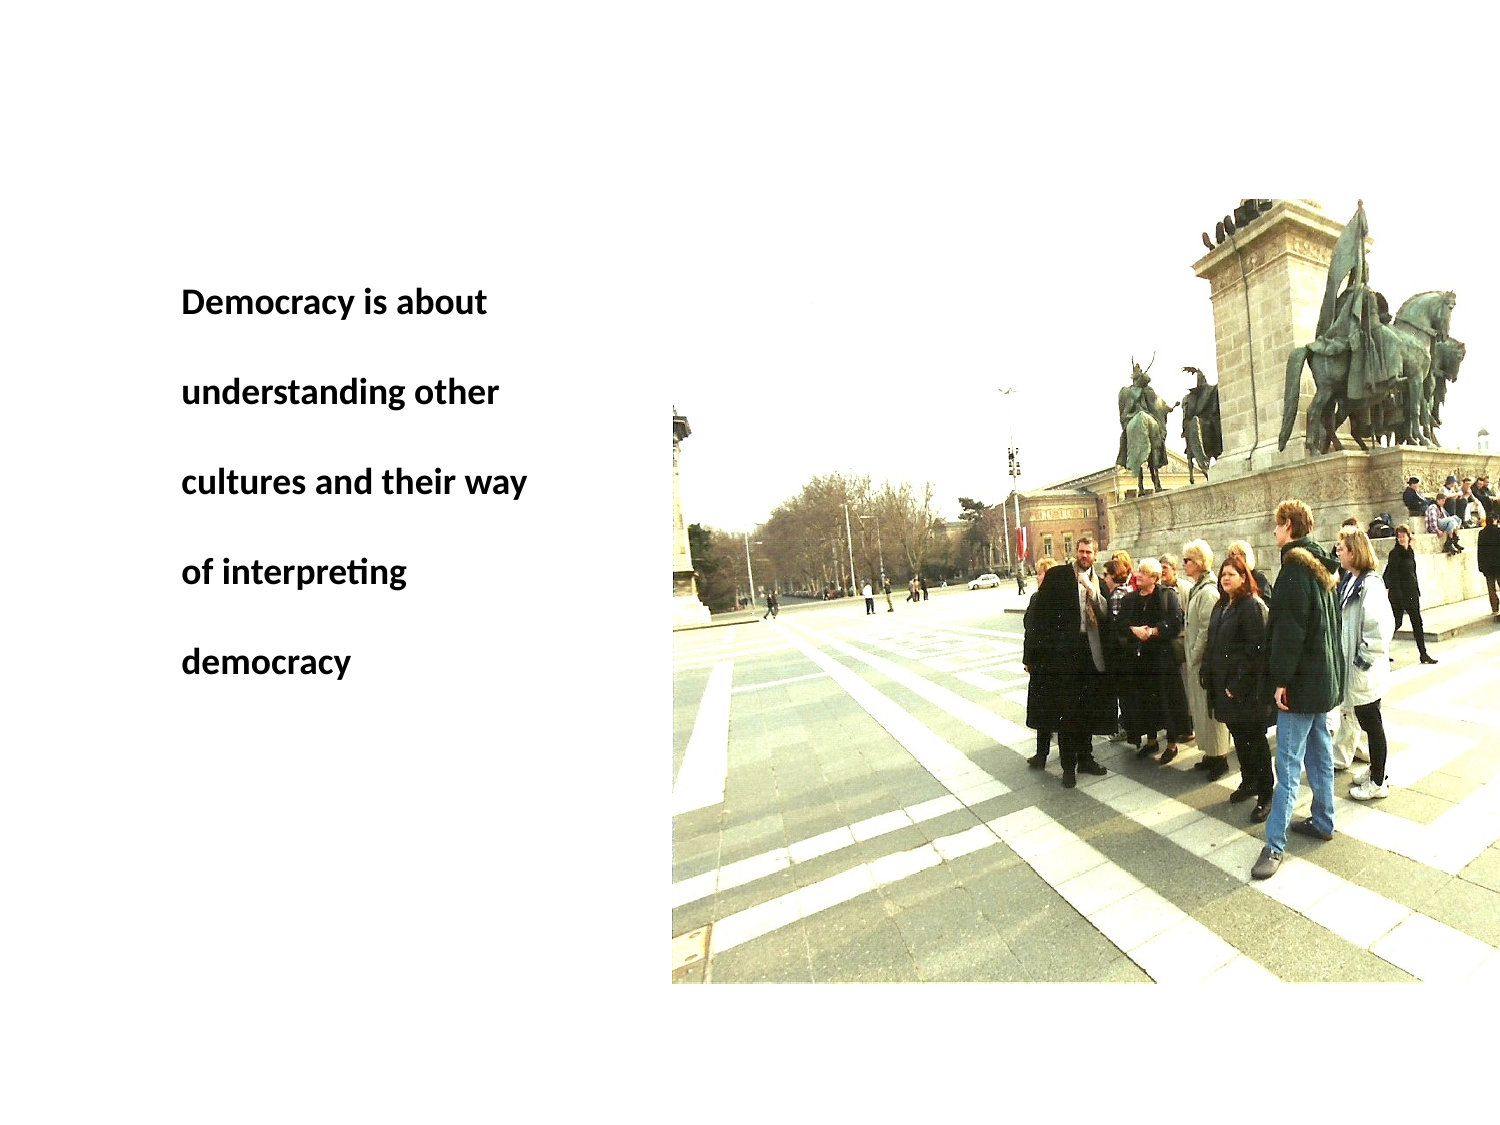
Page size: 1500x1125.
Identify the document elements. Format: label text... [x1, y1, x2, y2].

picture [671, 199, 1500, 984]
text_box Democracy is about understanding other cultures and their way of interpreting democracy [166, 224, 575, 690]
